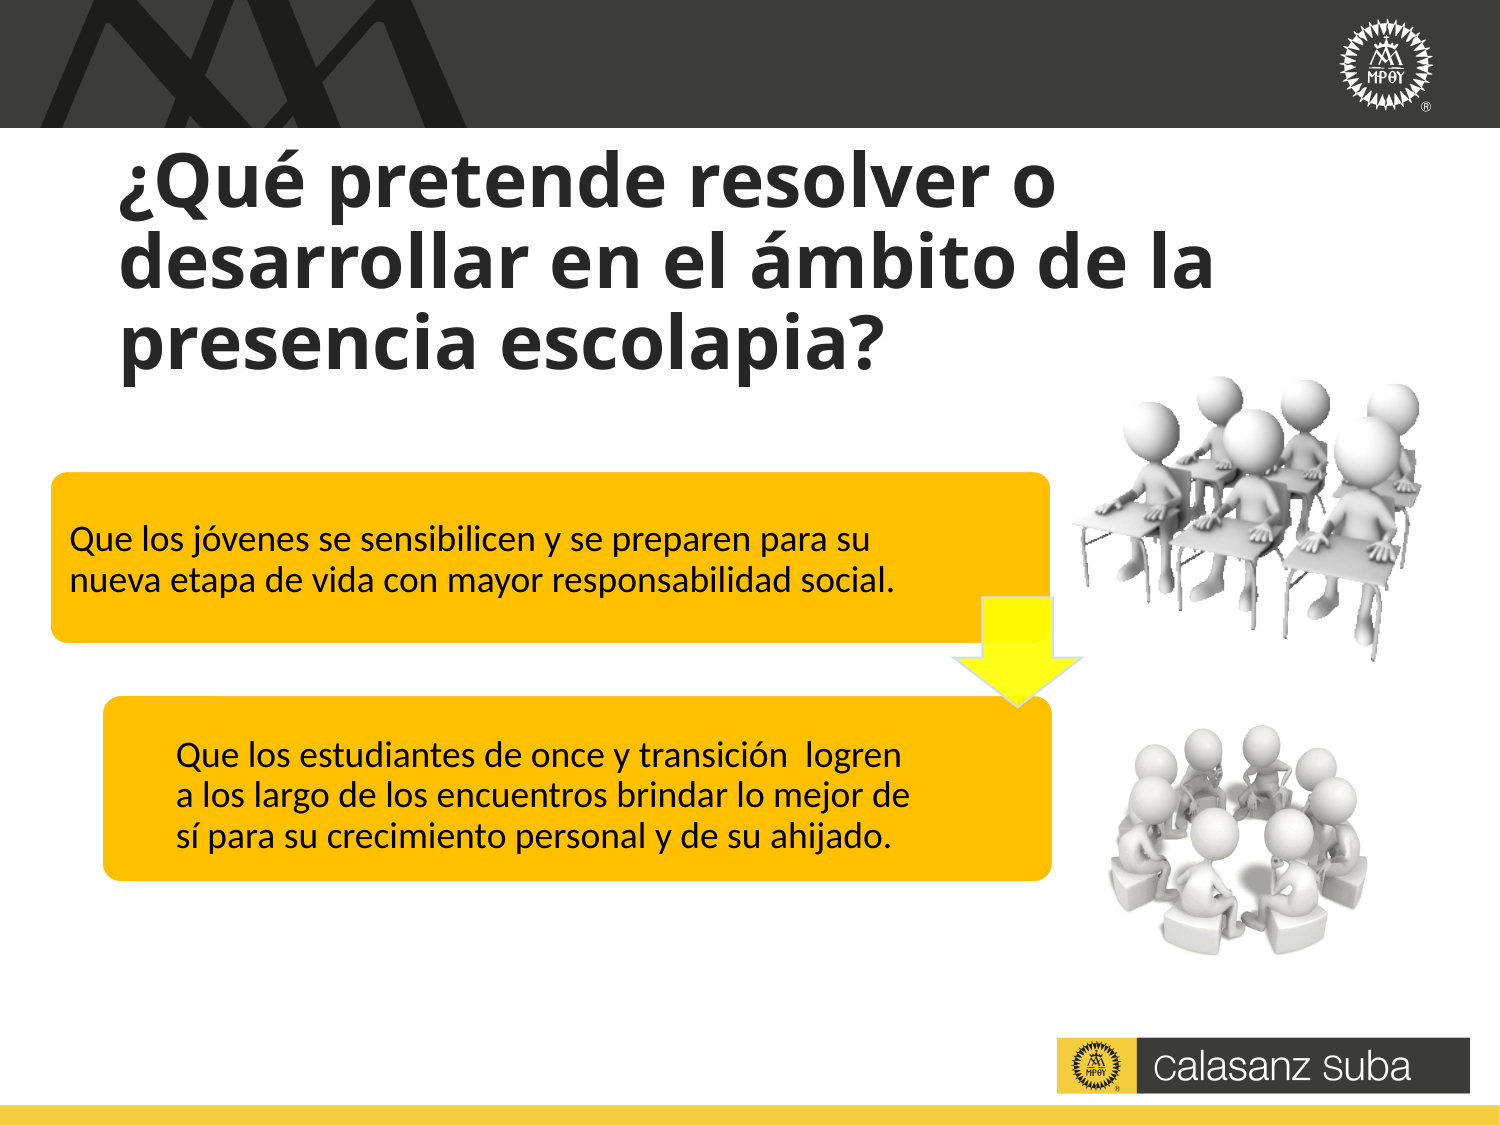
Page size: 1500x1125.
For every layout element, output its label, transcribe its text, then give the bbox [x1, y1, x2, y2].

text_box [953, 597, 1059, 708]
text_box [101, 694, 1053, 887]
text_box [49, 471, 1052, 644]
title ¿Qué pretende resolver o desarrollar en el ámbito de la presencia escolapia? [103, 193, 1397, 336]
picture [0, 0, 1500, 1125]
